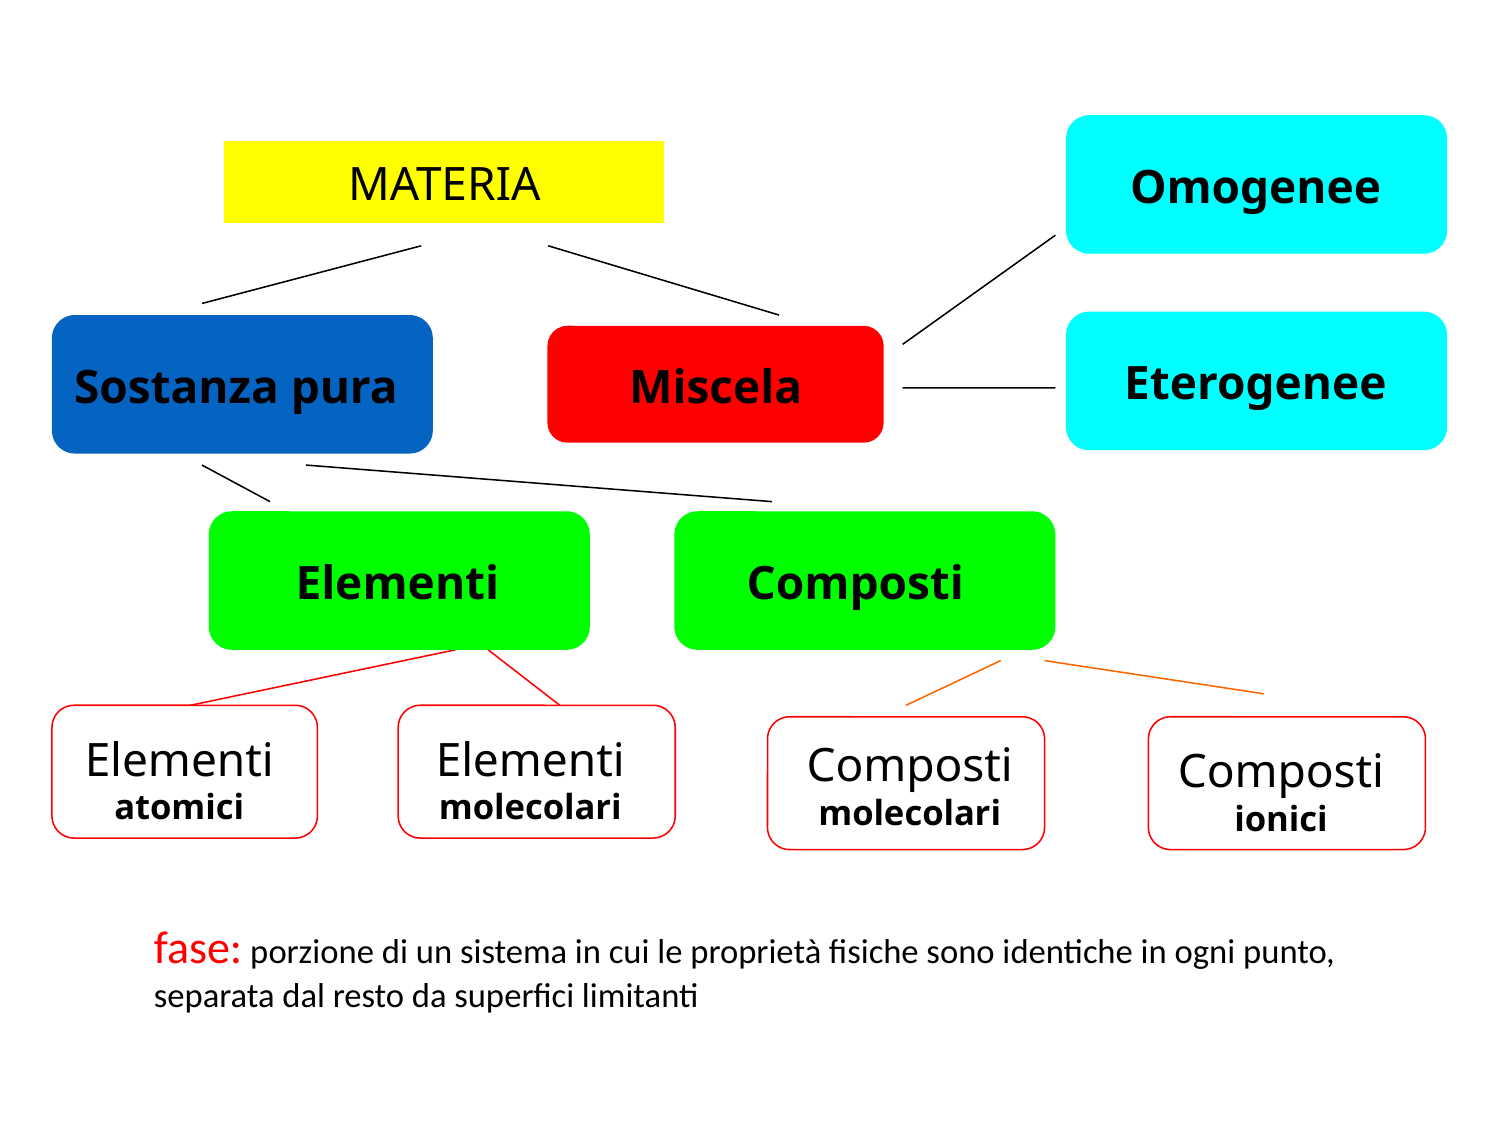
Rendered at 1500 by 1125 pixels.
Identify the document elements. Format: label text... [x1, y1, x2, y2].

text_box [51, 705, 318, 839]
text_box MATERIA [225, 141, 664, 223]
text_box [1066, 115, 1448, 254]
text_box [548, 326, 883, 442]
text_box [51, 314, 433, 454]
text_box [767, 716, 1045, 850]
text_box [1066, 311, 1448, 451]
text_box fase: porzione di un sistema in cui le proprietà fisiche sono identiche in ogni punto, separata dal resto da superfici limitanti [139, 909, 1394, 1022]
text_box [398, 705, 676, 839]
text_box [208, 511, 590, 650]
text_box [674, 511, 1056, 650]
text_box Sostanza pura [59, 349, 413, 420]
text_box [1148, 716, 1426, 850]
